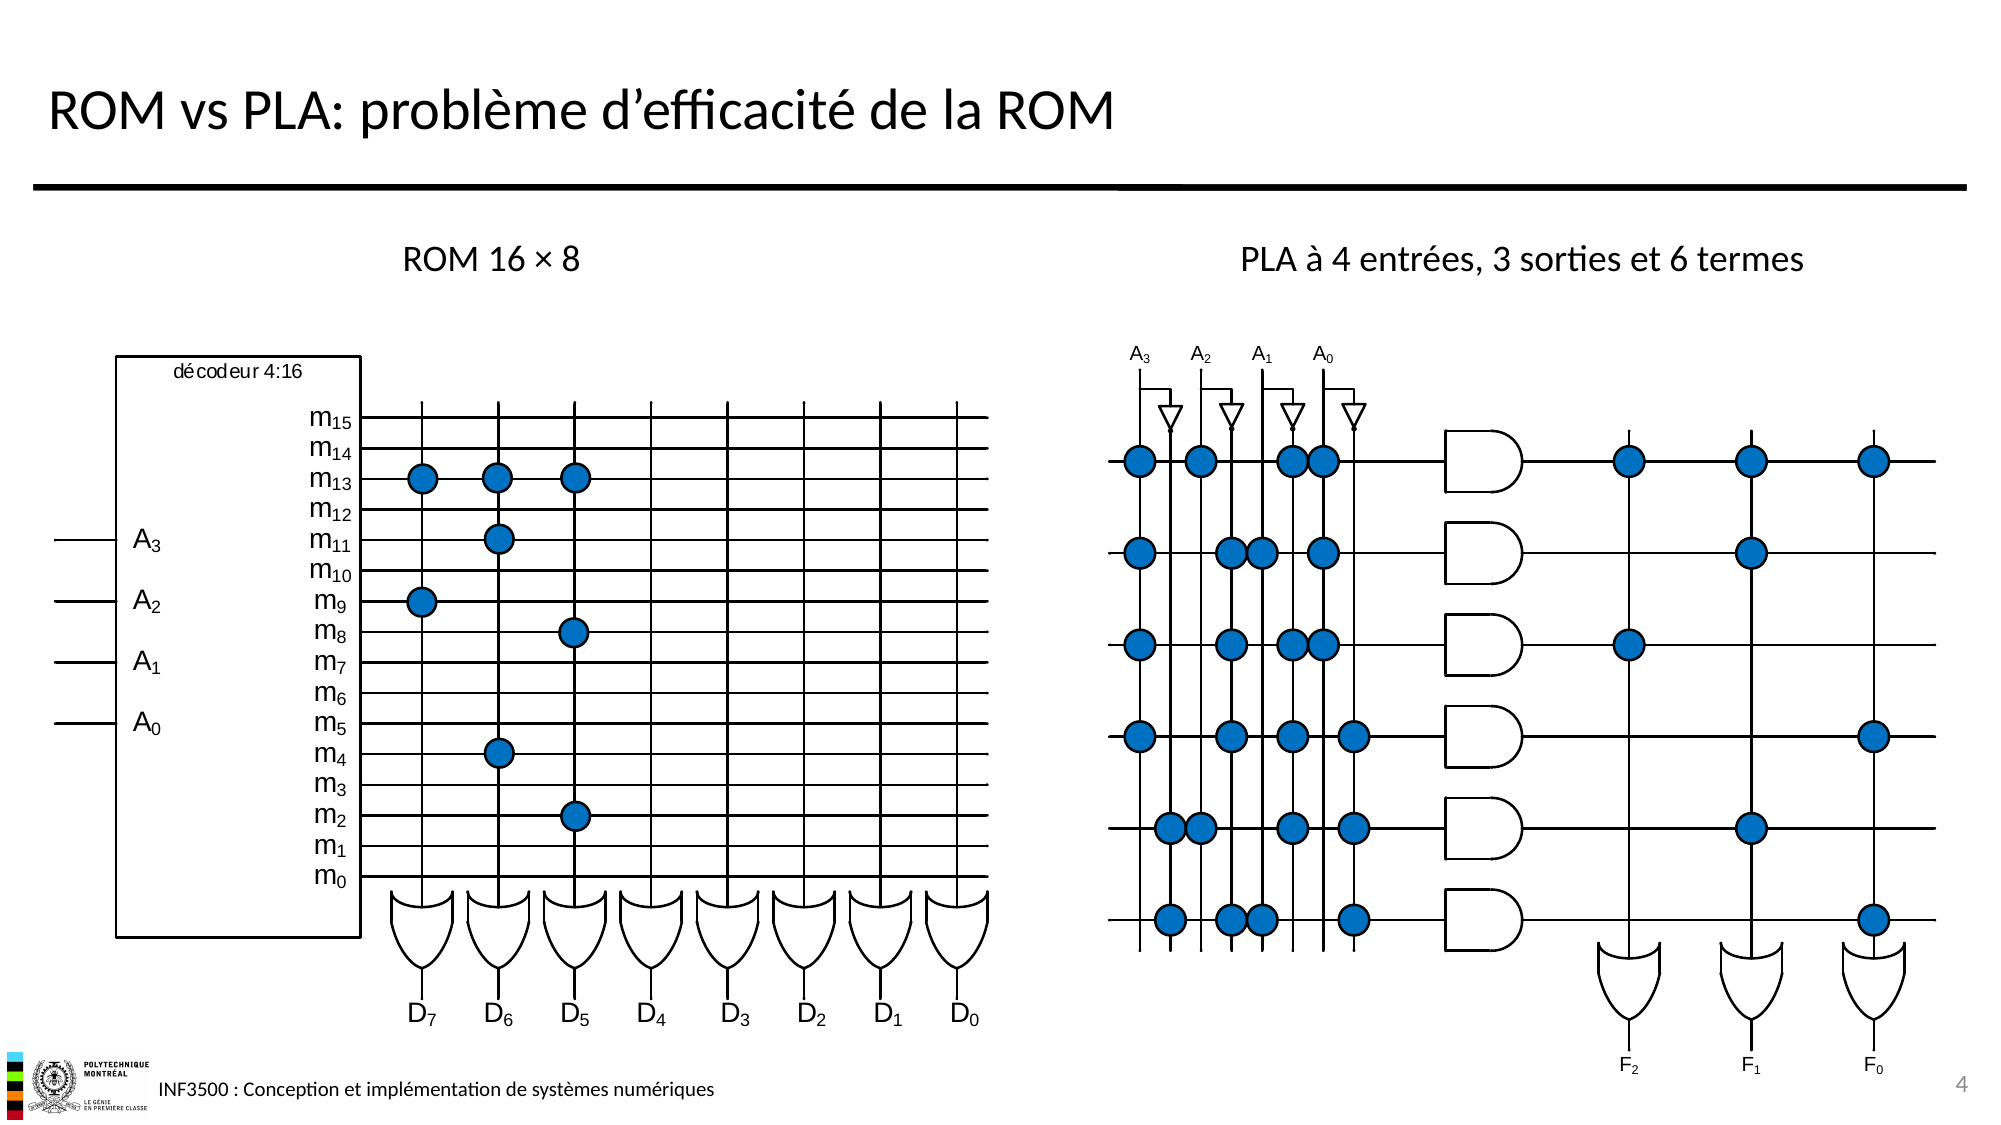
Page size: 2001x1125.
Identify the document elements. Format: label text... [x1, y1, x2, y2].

text_box PLA à 4 entrées, 3 sorties et 6 termes [1125, 226, 1921, 287]
picture [1103, 332, 1938, 1088]
title ROM vs PLA: problème d’efficacité de la ROM [33, 24, 1967, 188]
picture [49, 350, 991, 1042]
picture [7, 1052, 149, 1120]
text_box ROM 16 × 8 [304, 226, 680, 287]
slide_number 4 [1883, 1052, 1984, 1113]
